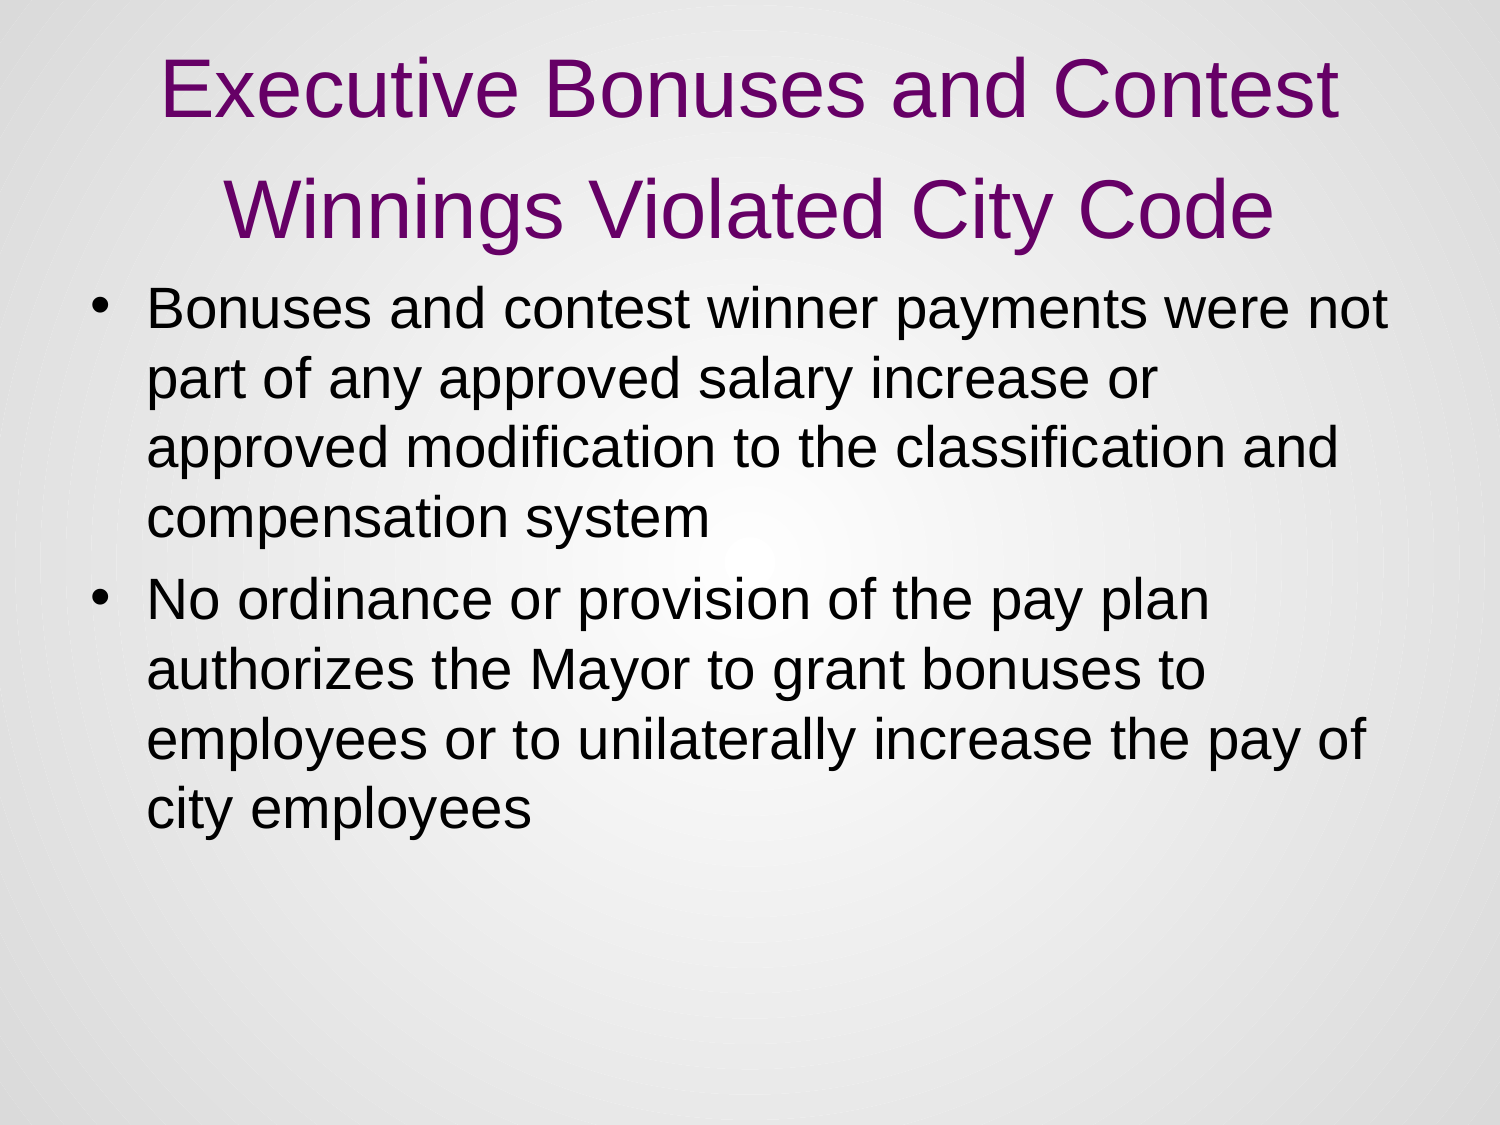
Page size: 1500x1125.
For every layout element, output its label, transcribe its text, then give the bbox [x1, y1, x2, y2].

title Executive Bonuses and Contest Winnings Violated City Code [75, 0, 1425, 262]
list Bonuses and contest winner payments were not part of any approved salary increase or approved modification to the classification and compensation system No ordinance or provision of the pay plan authorizes the Mayor to grant bonuses to employees or to unilaterally increase the pay of city employees [75, 262, 1425, 1005]
